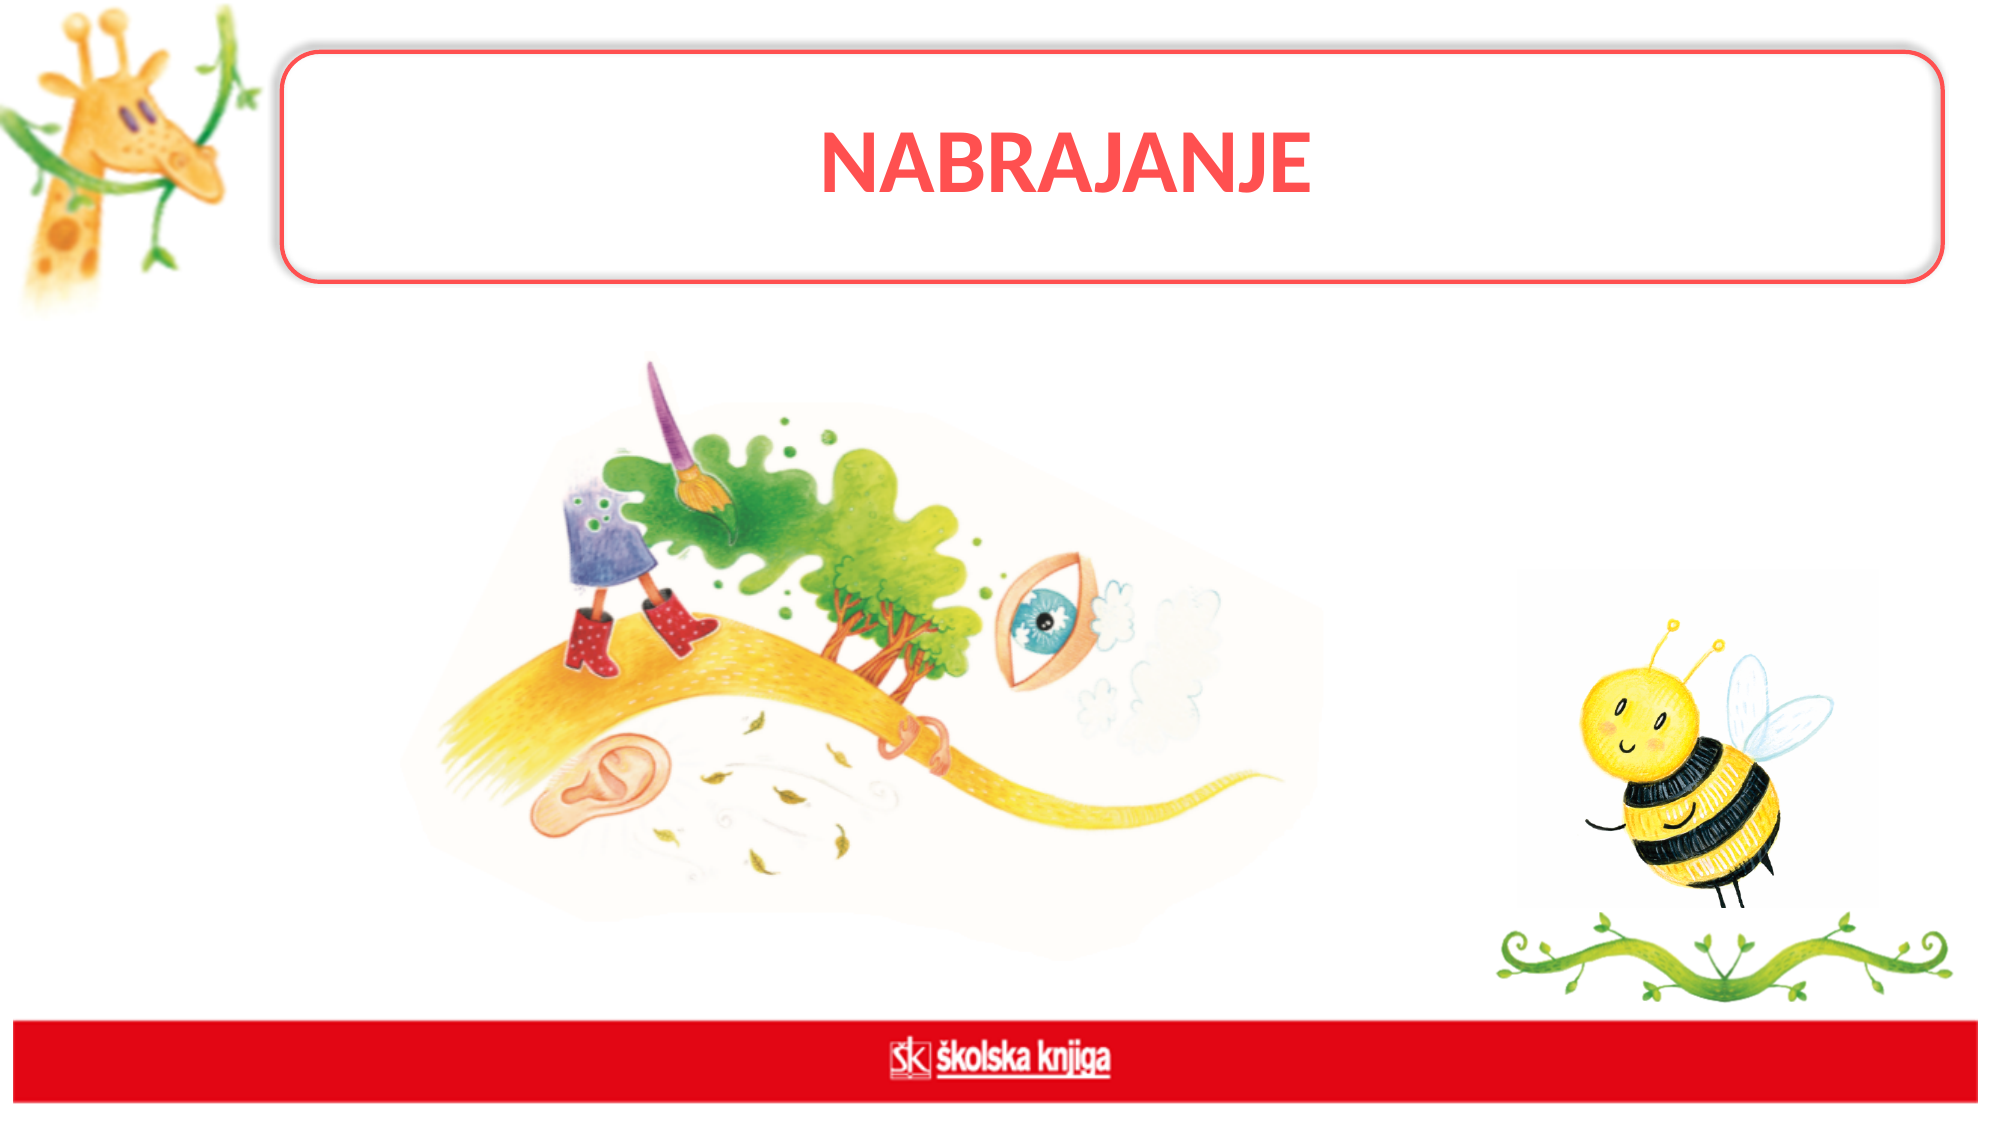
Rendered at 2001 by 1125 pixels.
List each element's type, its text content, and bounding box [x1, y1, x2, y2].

title NABRAJANJE [330, 85, 1803, 221]
picture [0, 1, 293, 321]
text_box [293, 50, 1944, 283]
picture [384, 350, 1325, 964]
picture [13, 569, 1978, 1105]
